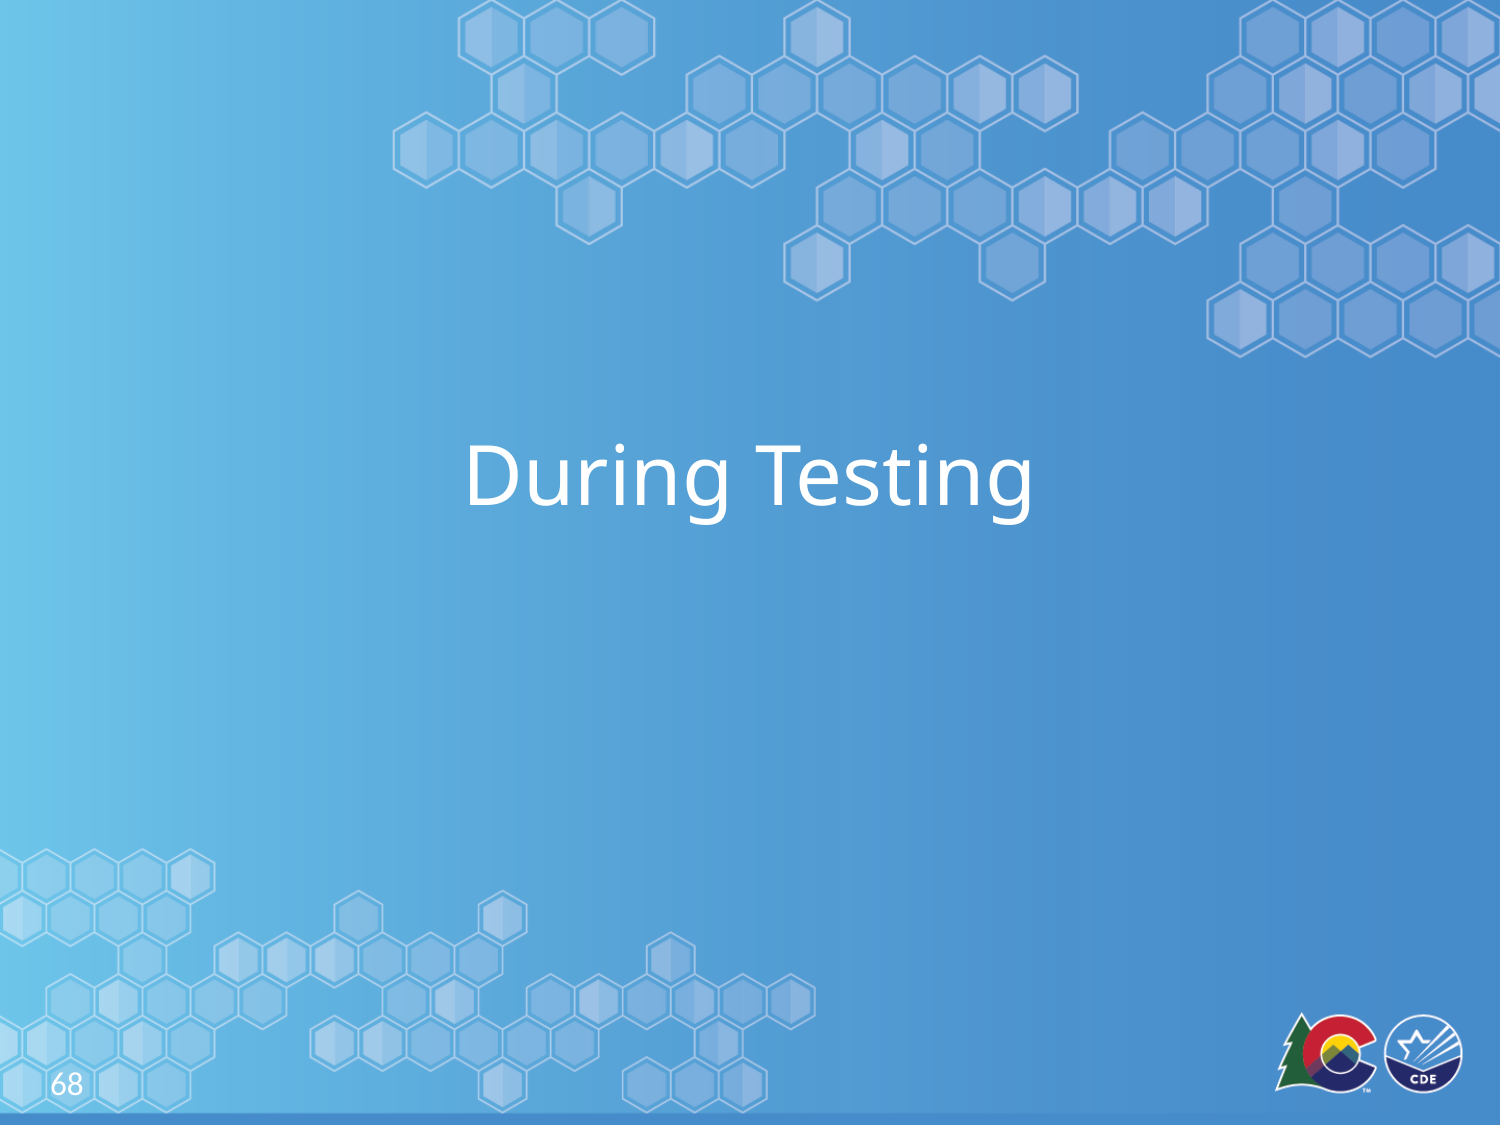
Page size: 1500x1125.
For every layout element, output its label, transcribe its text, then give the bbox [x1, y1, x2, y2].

text_box [462, 0, 1500, 201]
picture [0, 0, 1500, 1125]
slide_number 68 [35, 1054, 373, 1115]
title During Testing [112, 425, 1388, 810]
